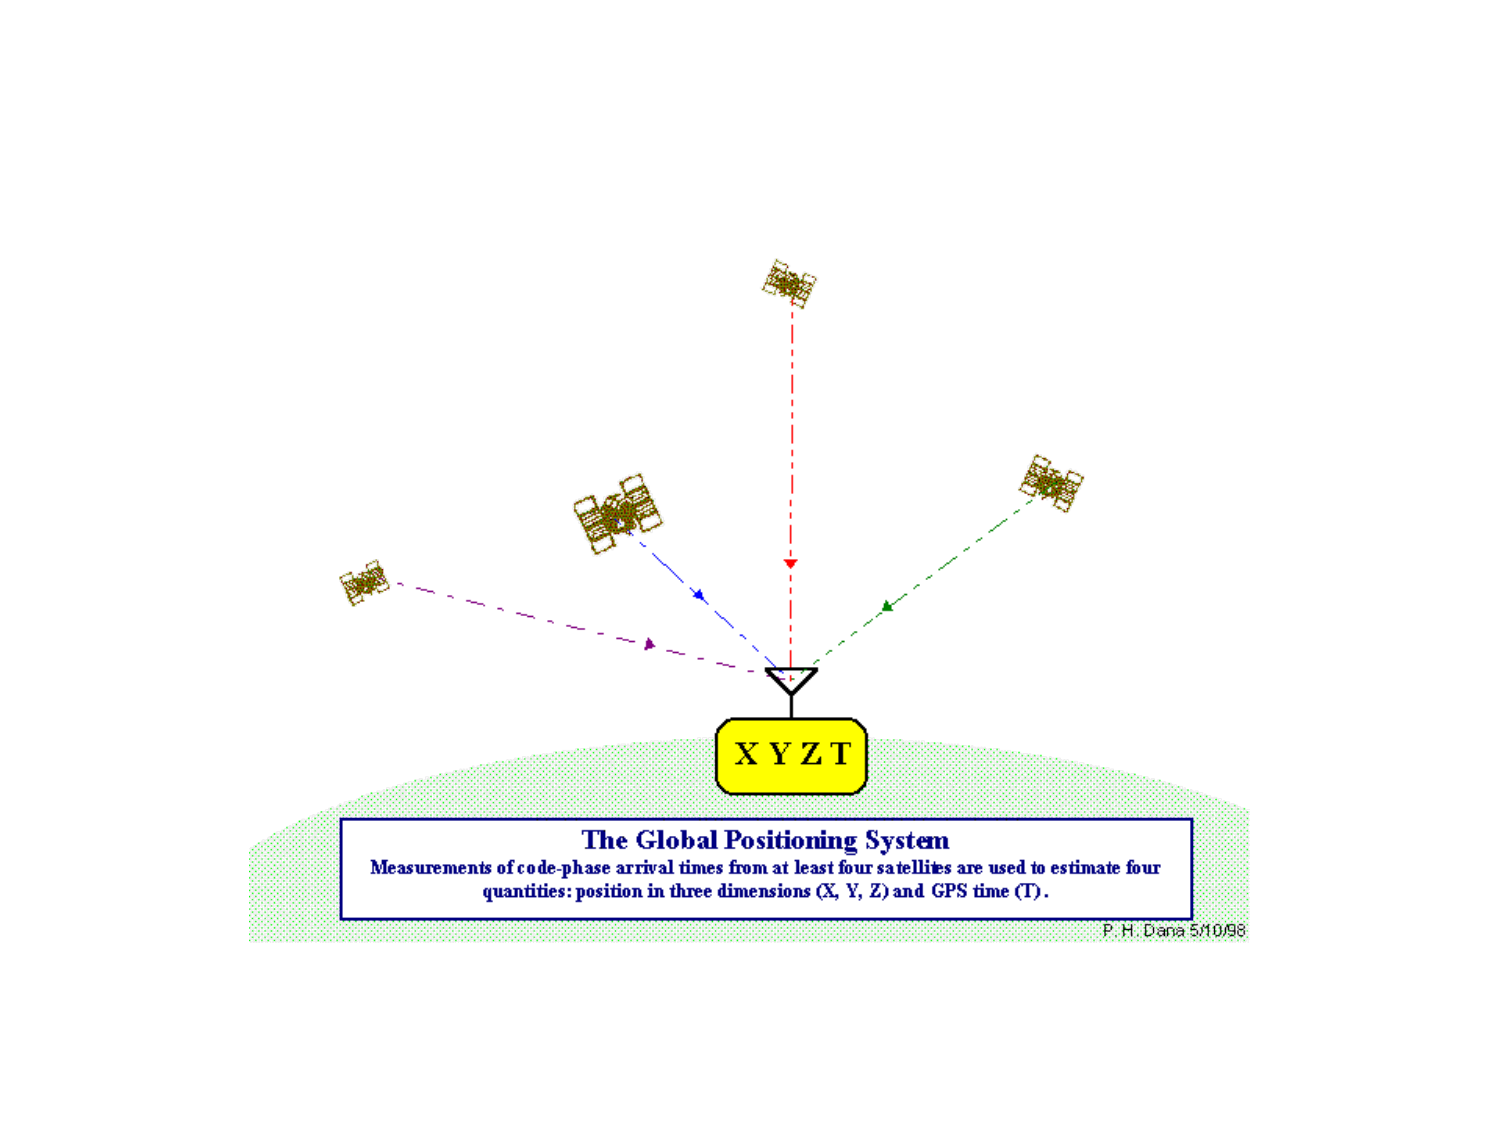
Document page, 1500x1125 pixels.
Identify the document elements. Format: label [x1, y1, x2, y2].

picture [249, 181, 1251, 944]
